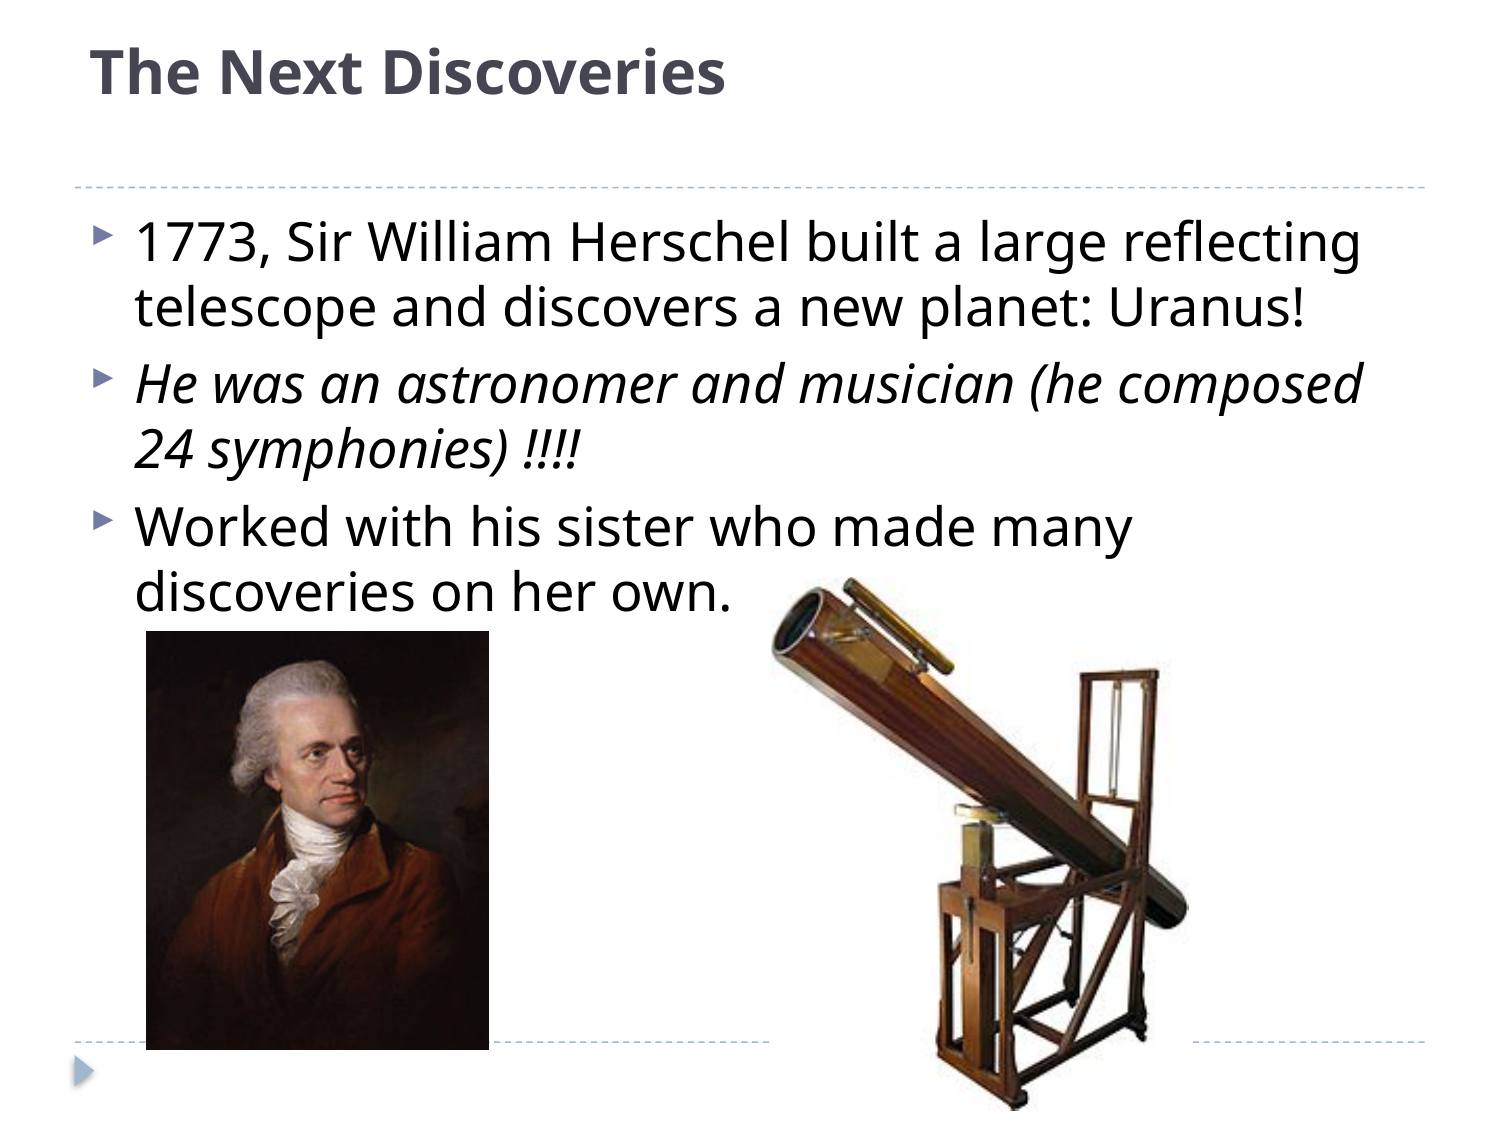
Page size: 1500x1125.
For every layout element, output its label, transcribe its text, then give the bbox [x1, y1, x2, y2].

picture [146, 631, 489, 1050]
list 1773, Sir William Herschel built a large reflecting telescope and discovers a new planet: Uranus! He was an astronomer and musician (he composed 24 symphonies) !!!! Worked with his sister who made many discoveries on her own. [75, 200, 1425, 1010]
title The Next Discoveries [75, 24, 1425, 188]
picture [771, 577, 1189, 1112]
